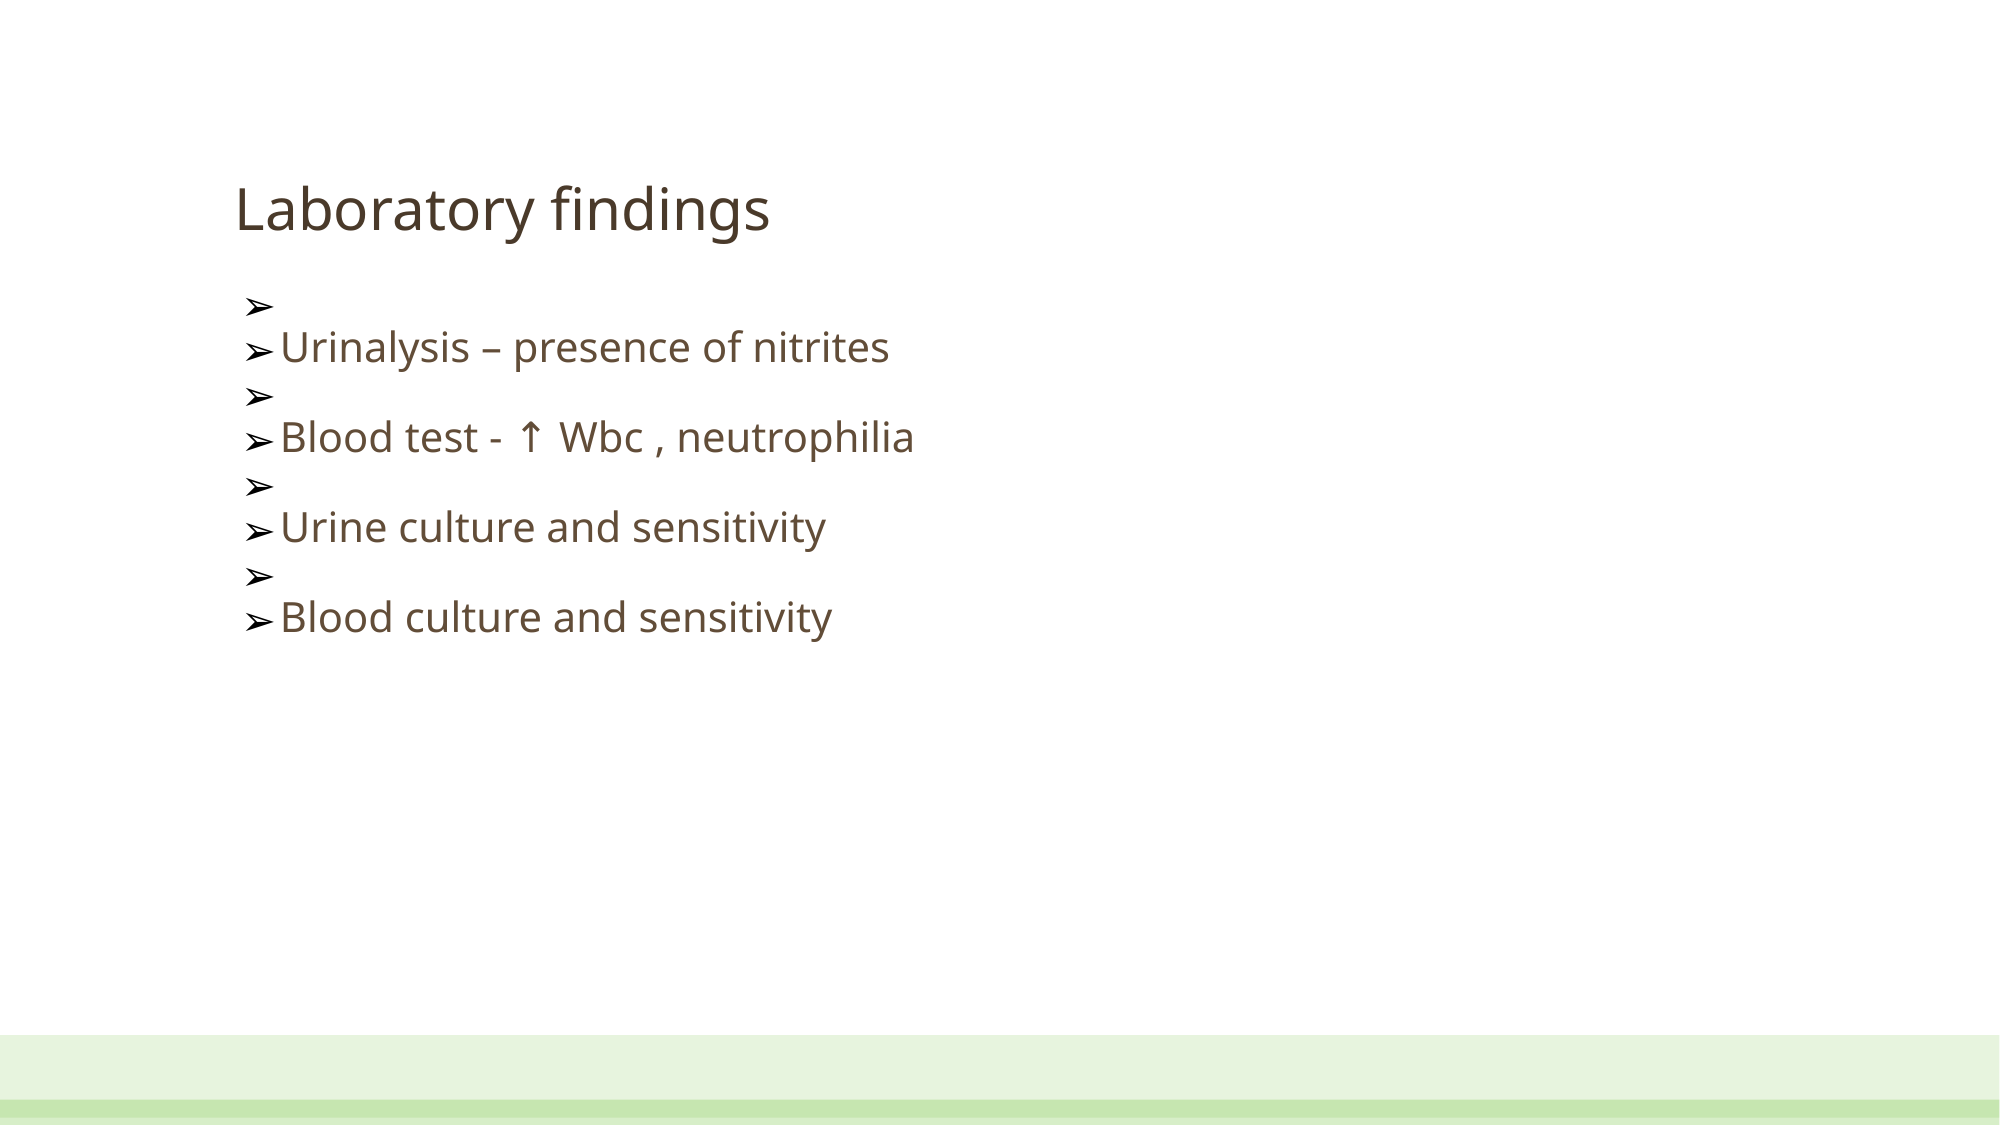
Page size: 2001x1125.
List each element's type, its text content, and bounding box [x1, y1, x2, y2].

text_box Urinalysis – presence of nitrites Blood test - ↑ Wbc , neutrophilia Urine culture and sensitivity Blood culture and sensitivity [219, 274, 1780, 987]
text_box Laboratory findings [219, 71, 1780, 251]
